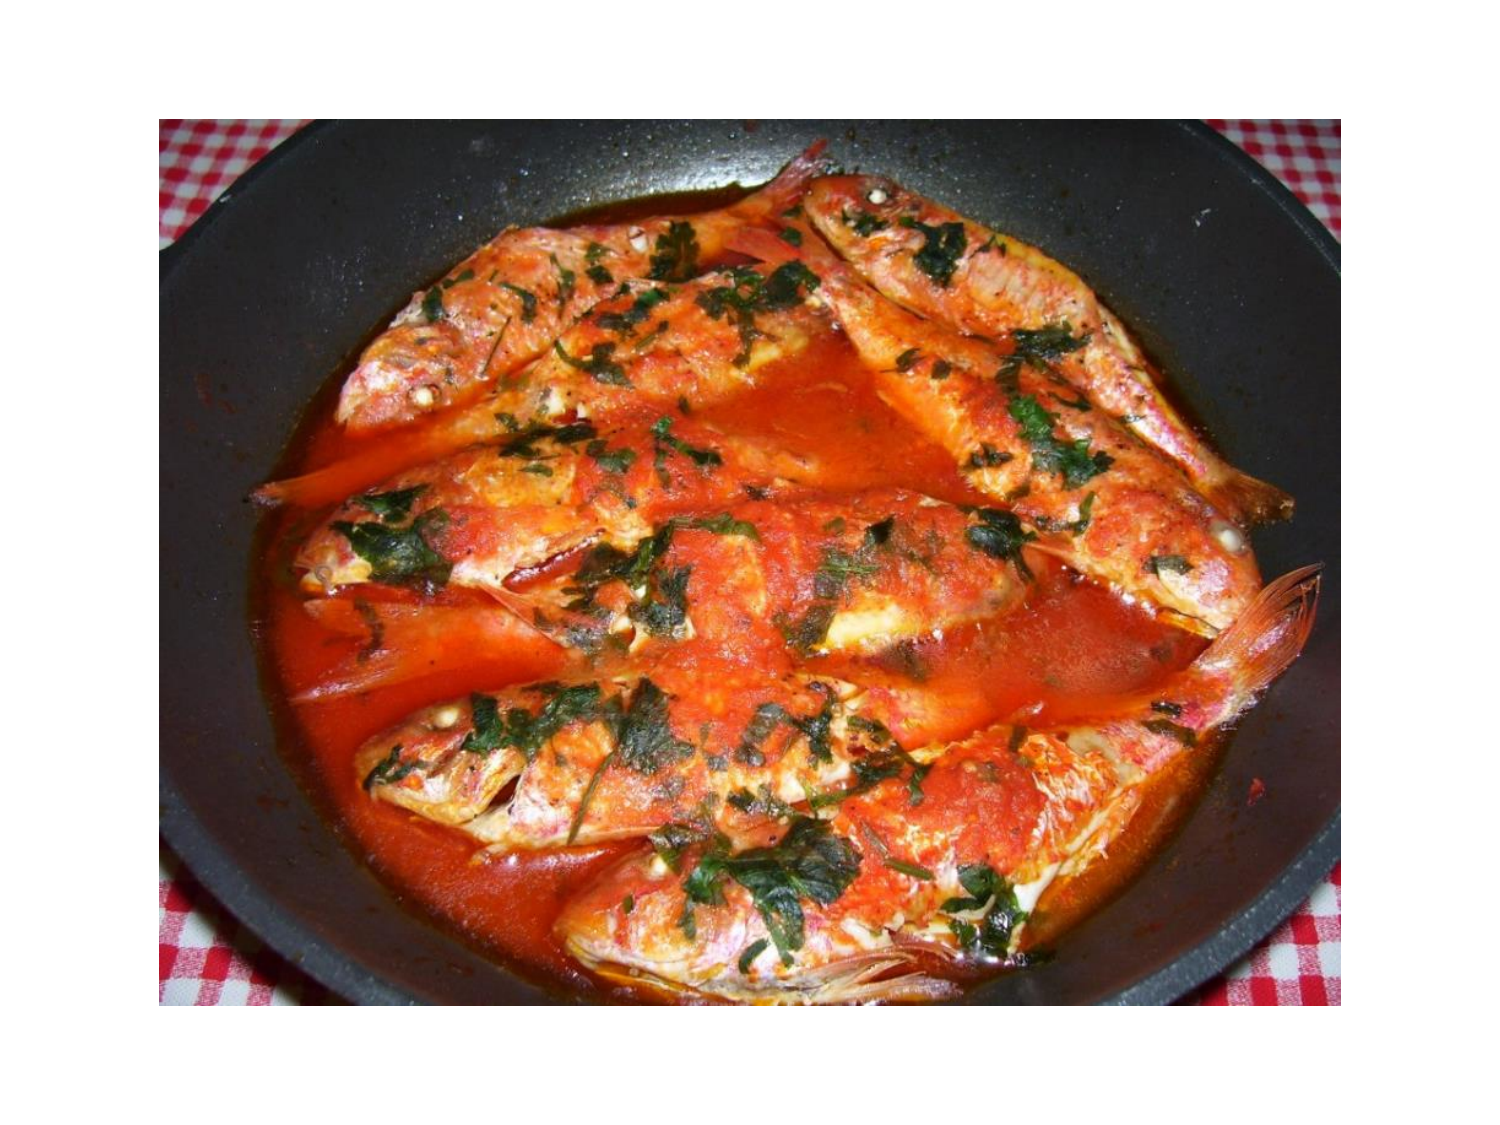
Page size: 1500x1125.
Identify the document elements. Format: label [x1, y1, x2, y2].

picture [159, 119, 1341, 1006]
